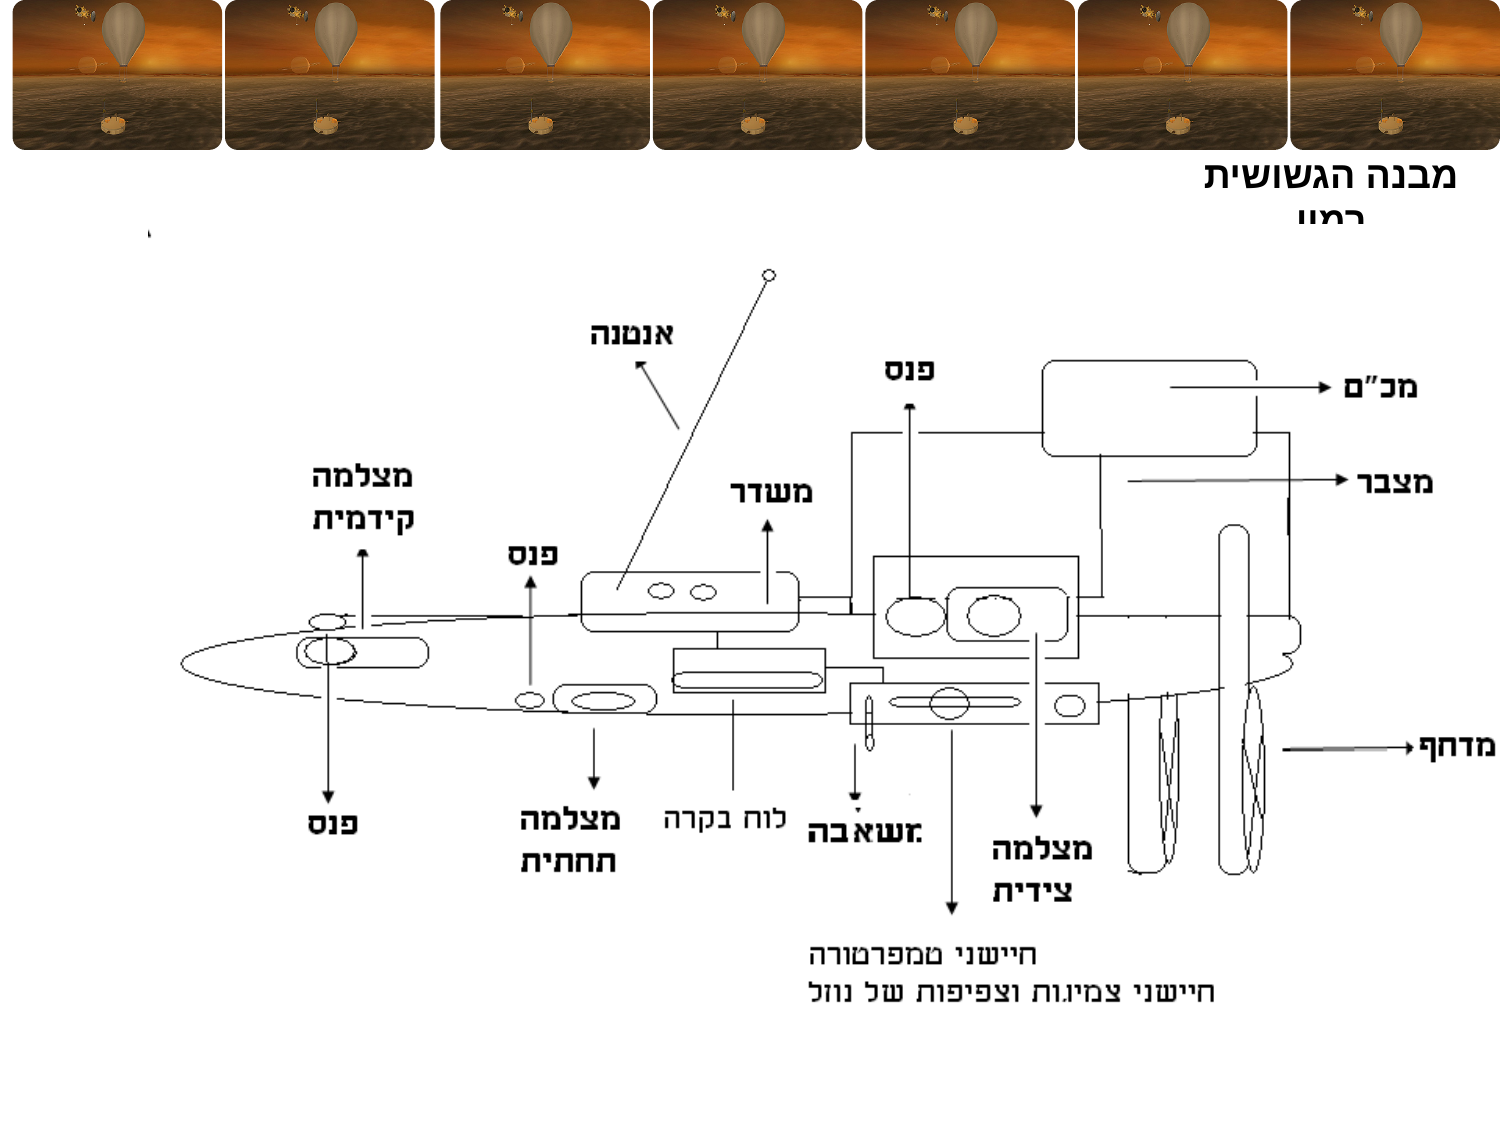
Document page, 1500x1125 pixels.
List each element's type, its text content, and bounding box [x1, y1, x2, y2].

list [12, 0, 222, 151]
picture [652, 0, 863, 151]
title מבנה הגשושית רמון [1162, 157, 1500, 224]
picture [1077, 0, 1288, 151]
picture [440, 0, 651, 151]
picture [148, 224, 1500, 1082]
picture [224, 0, 435, 151]
picture [865, 0, 1076, 151]
picture [1290, 0, 1500, 151]
